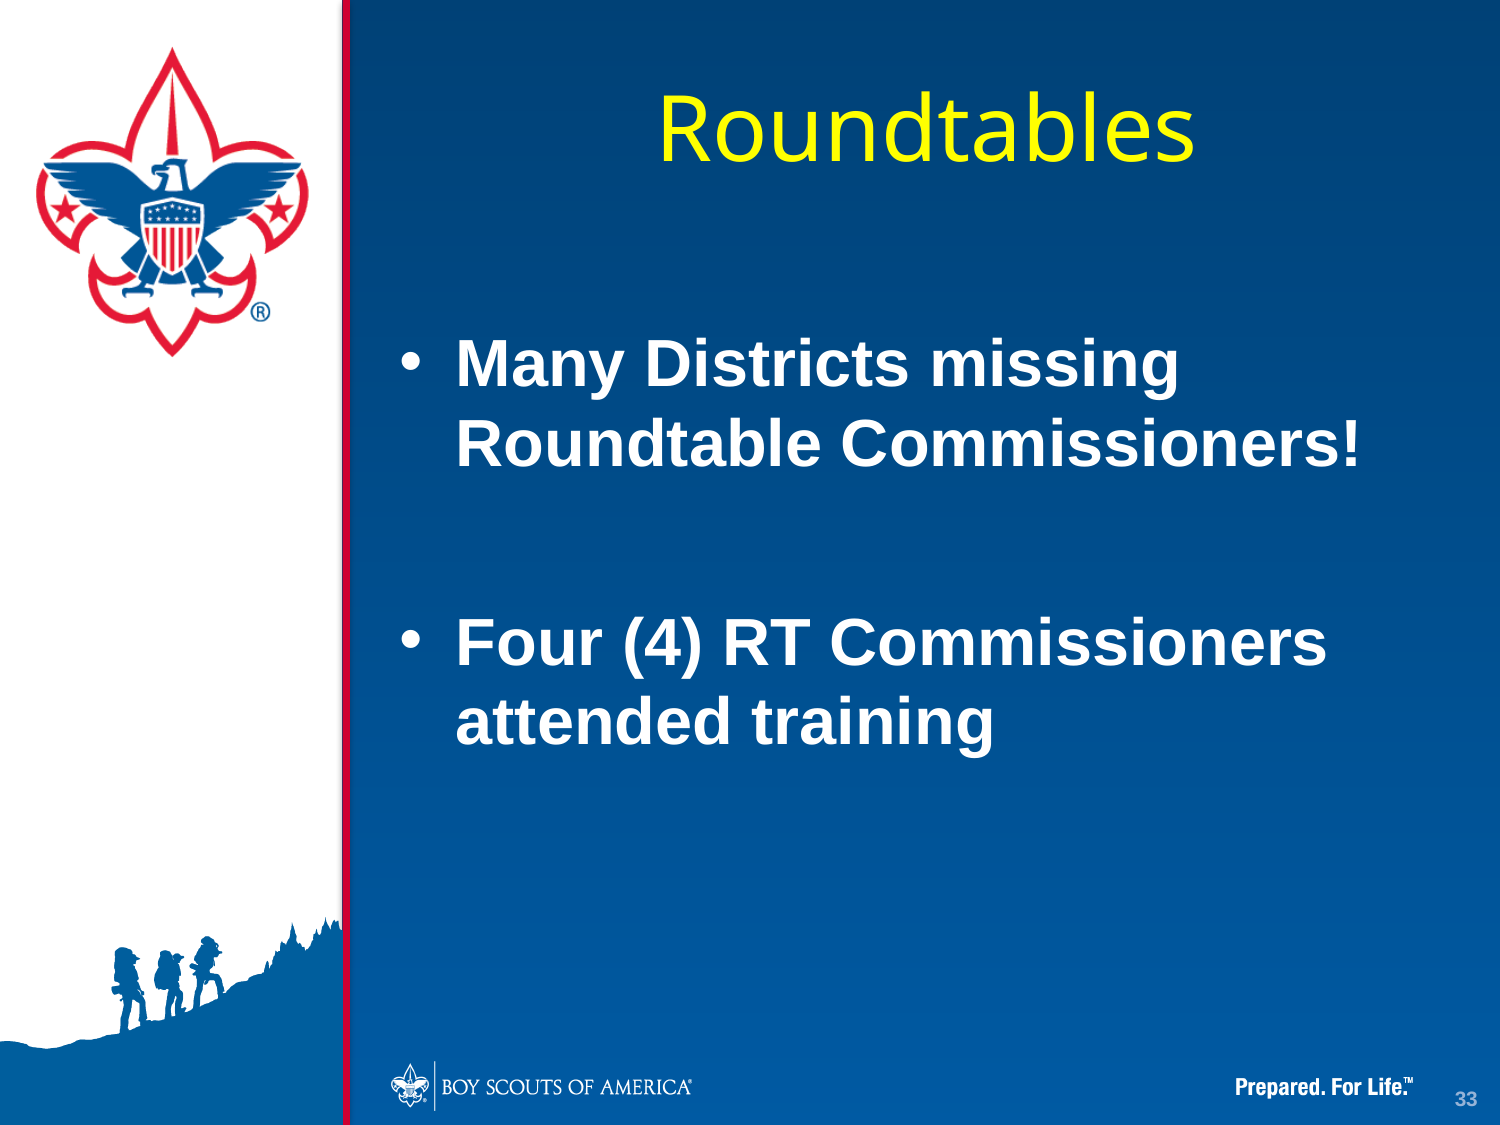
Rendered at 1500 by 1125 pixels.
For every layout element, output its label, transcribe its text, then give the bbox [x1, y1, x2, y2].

picture [1236, 1077, 1413, 1099]
picture [36, 46, 309, 358]
list Many Districts missing Roundtable Commissioners! Four (4) RT Commissioners attended training [384, 312, 1456, 938]
picture [391, 1061, 692, 1111]
picture [0, 912, 343, 1125]
slide_number 33 [1425, 1067, 1493, 1125]
text_box Roundtables [640, 61, 1214, 187]
